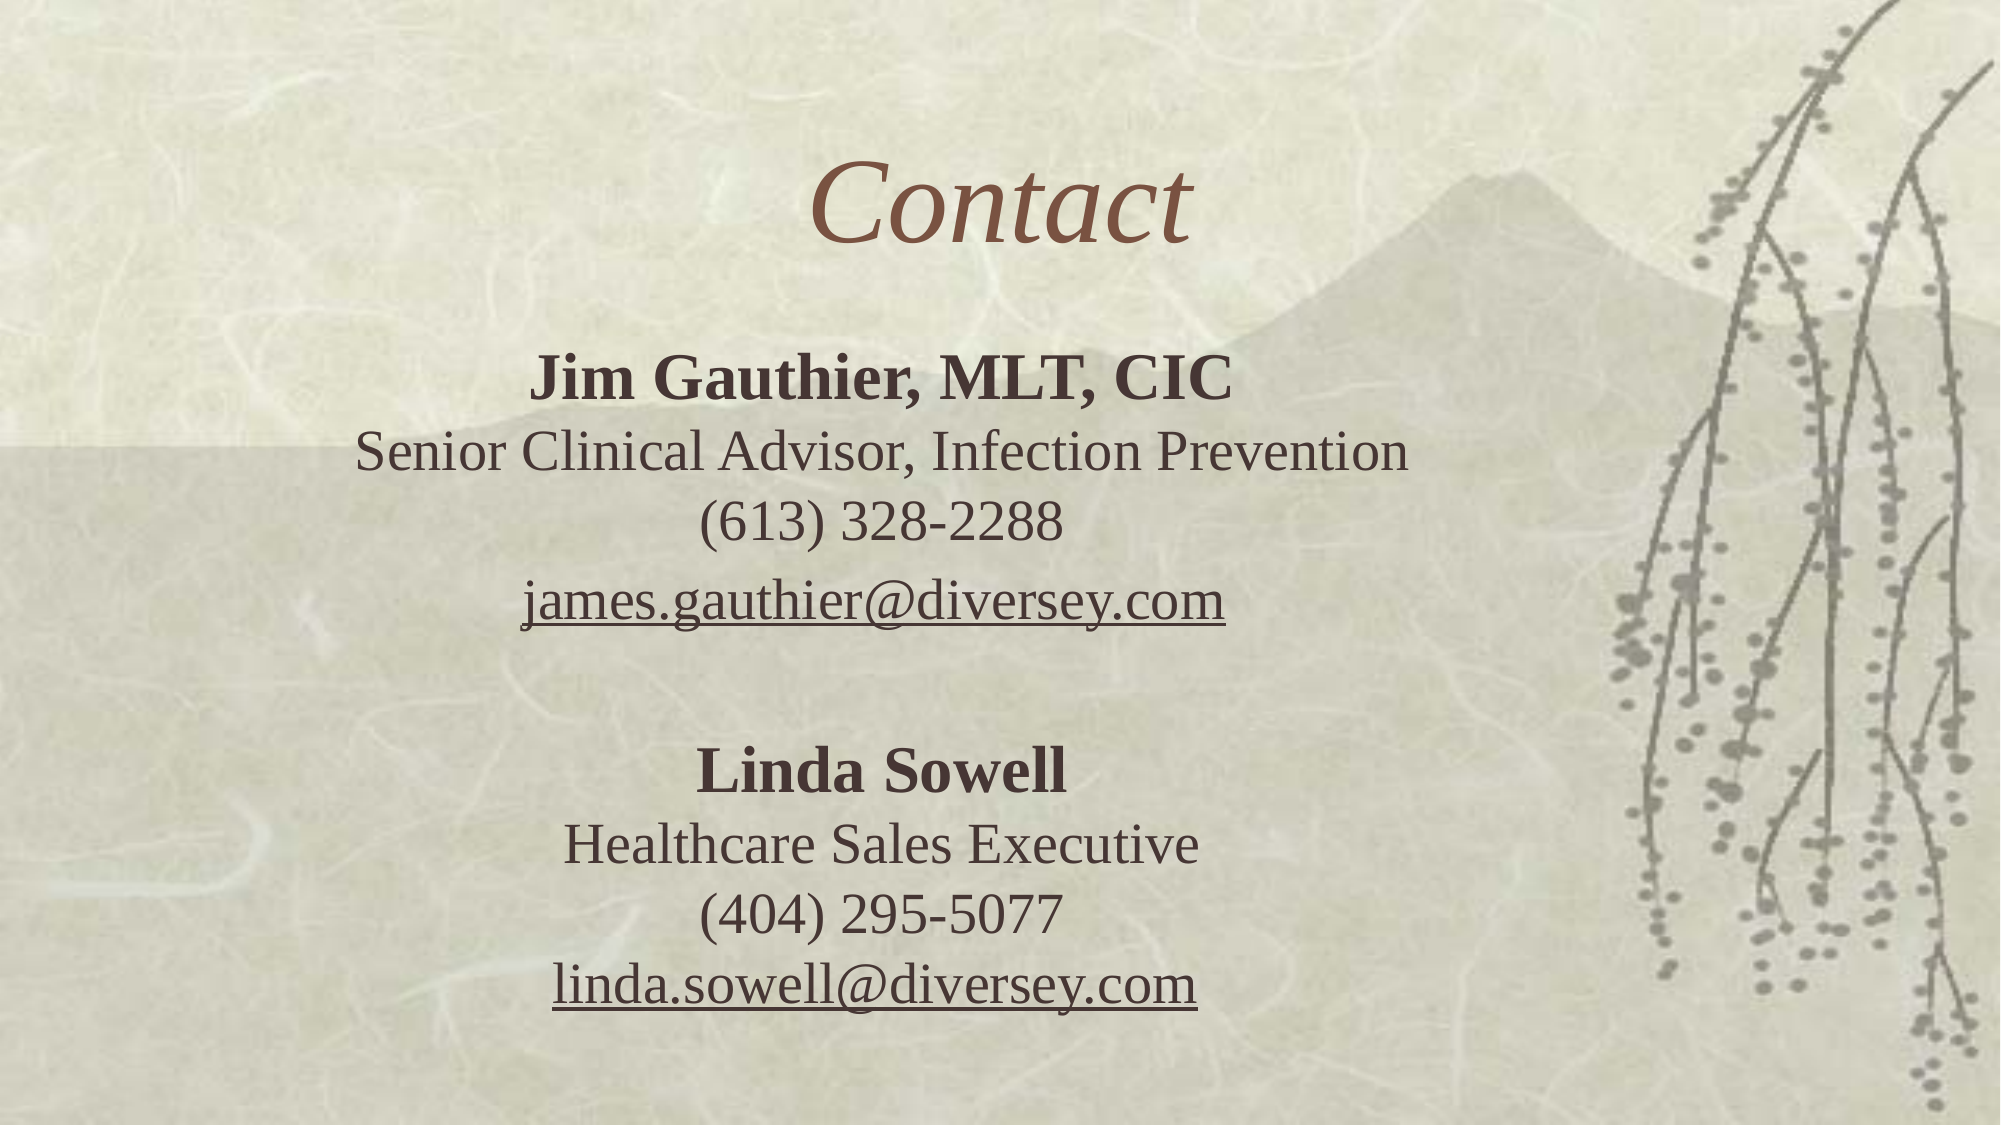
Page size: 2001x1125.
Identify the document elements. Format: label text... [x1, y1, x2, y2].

title Contact [150, 99, 1850, 288]
list Jim Gauthier, MLT, CIC Senior Clinical Advisor, Infection Prevention (613) 328-2288 james.gauthier@diversey.com Linda Sowell Healthcare Sales Executive (404) 295-5077 linda.sowell@diversey.com [150, 324, 1615, 1000]
picture [0, 0, 2001, 1125]
